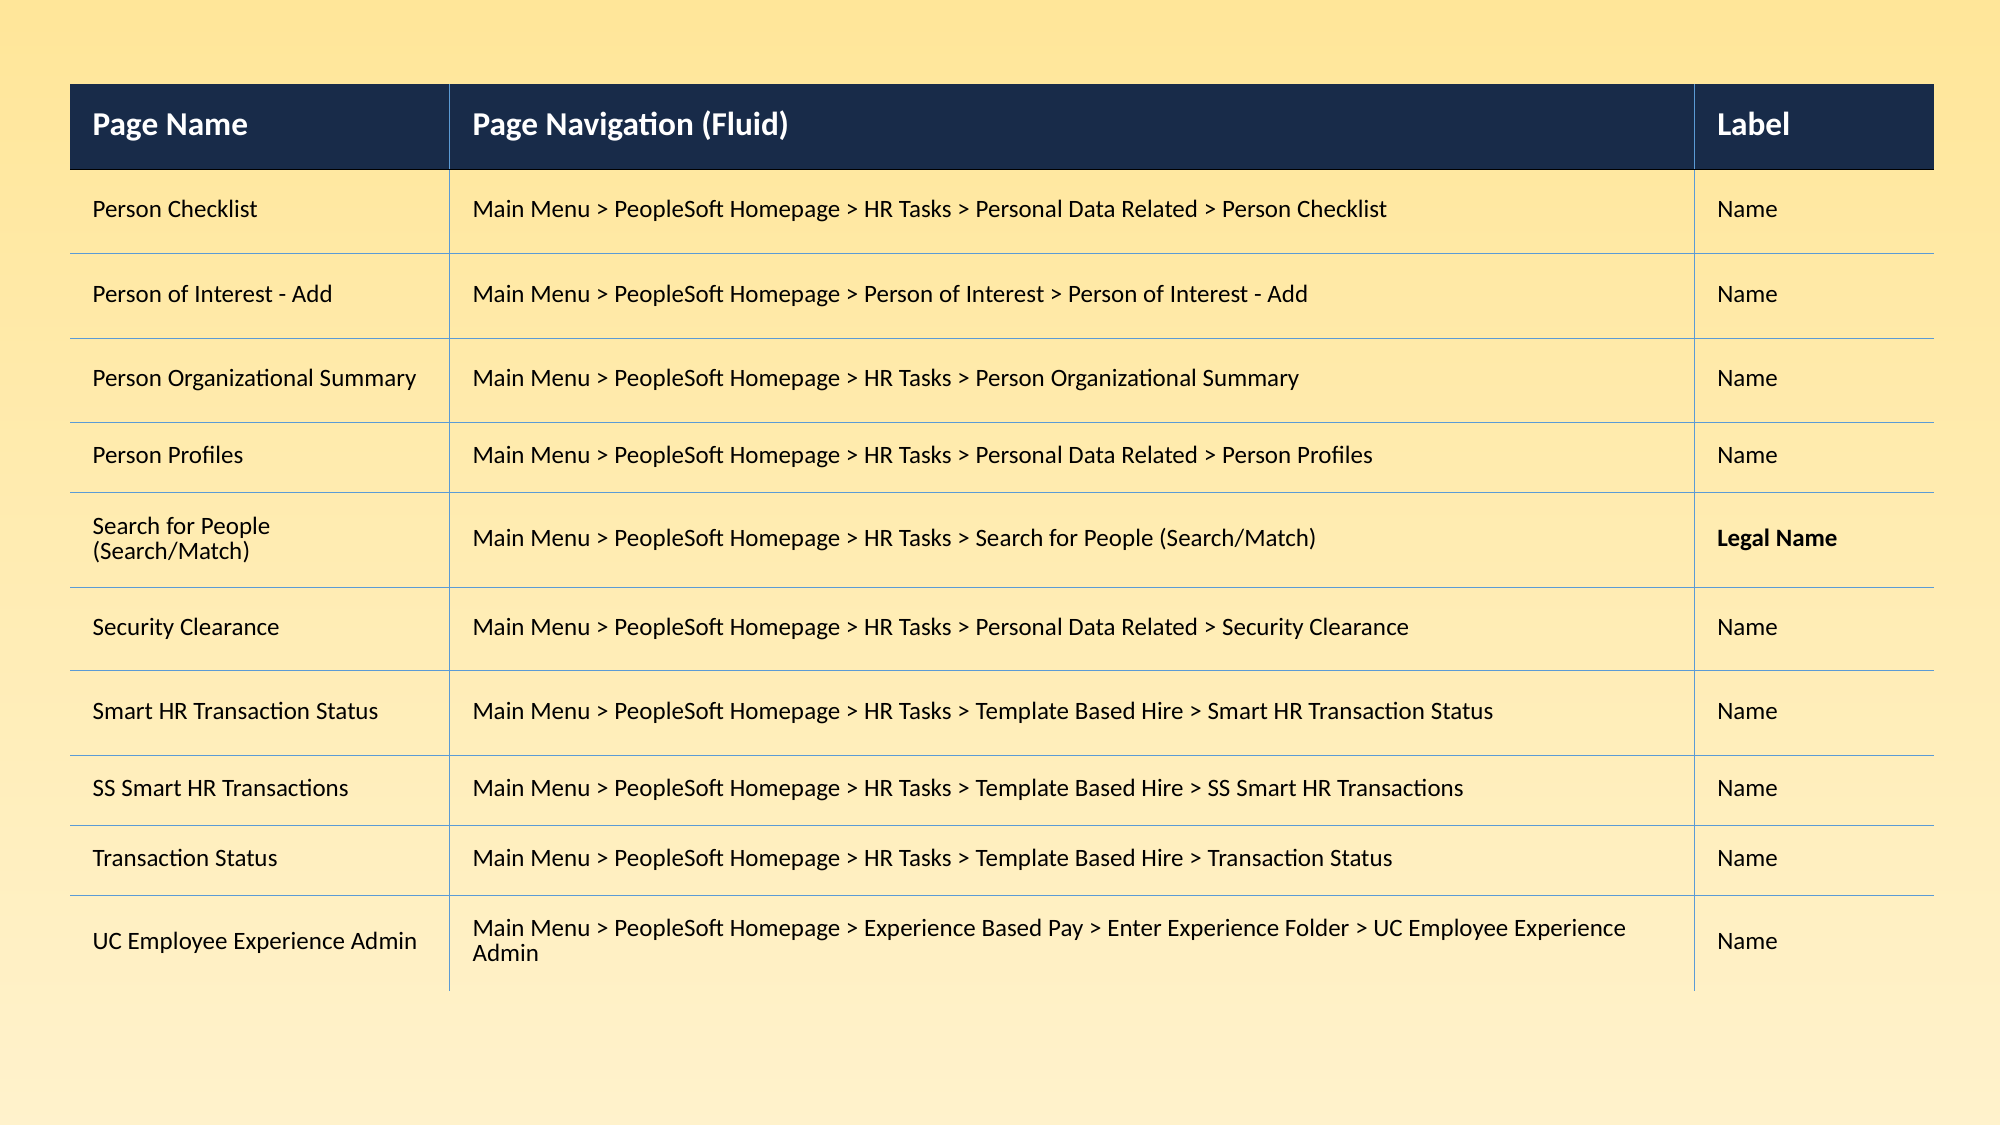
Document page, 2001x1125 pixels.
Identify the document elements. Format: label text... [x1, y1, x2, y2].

table_cell Main Menu > PeopleSoft Homepage > HR Tasks > Template Based Hire > SS Smart HR Transactions [450, 756, 1694, 825]
table_cell Person Profiles [70, 423, 449, 492]
table_cell Person Organizational Summary [70, 339, 449, 422]
table_cell Name [1695, 170, 1934, 253]
table_cell Main Menu > PeopleSoft Homepage > HR Tasks > Personal Data Related > Security Clearance [450, 588, 1694, 670]
table_cell Name [1695, 423, 1934, 492]
table_cell Main Menu > PeopleSoft Homepage > Person of Interest > Person of Interest - Add [450, 254, 1694, 338]
table_cell UC Employee Experience Admin [70, 896, 449, 991]
table_cell Main Menu > PeopleSoft Homepage > HR Tasks > Template Based Hire > Smart HR Transaction Status [450, 671, 1694, 755]
table_cell Name [1695, 254, 1934, 338]
table_cell Search for People (Search/Match) [70, 493, 449, 587]
table_cell Main Menu > PeopleSoft Homepage > HR Tasks > Personal Data Related > Person Checklist [450, 170, 1694, 253]
table_cell Main Menu > PeopleSoft Homepage > HR Tasks > Person Organizational Summary [450, 339, 1694, 422]
table_cell Name [1695, 339, 1934, 422]
table_cell Smart HR Transaction Status [70, 671, 449, 755]
table_cell Transaction Status [70, 826, 449, 895]
table_header Page Navigation (Fluid) [450, 84, 1694, 169]
table_cell Name [1695, 671, 1934, 755]
table_cell Name [1695, 826, 1934, 895]
table_header Page Name [70, 84, 449, 169]
table_cell Name [1695, 756, 1934, 825]
table_cell Main Menu > PeopleSoft Homepage > HR Tasks > Search for People (Search/Match) [450, 493, 1694, 587]
table_header Label [1695, 84, 1934, 169]
table_cell Main Menu > PeopleSoft Homepage > HR Tasks > Template Based Hire > Transaction Status [450, 826, 1694, 895]
table_cell Main Menu > PeopleSoft Homepage > HR Tasks > Personal Data Related > Person Profiles [450, 423, 1694, 492]
table_cell Person of Interest - Add [70, 254, 449, 338]
table_cell Main Menu > PeopleSoft Homepage > Experience Based Pay > Enter Experience Folder > UC Employee Experience Admin [450, 896, 1694, 991]
table_cell Person Checklist [70, 170, 449, 253]
table_cell Name [1695, 896, 1934, 991]
table_cell Security Clearance [70, 588, 449, 670]
table_cell Name [1695, 588, 1934, 670]
table_cell Legal Name [1695, 493, 1934, 587]
table_cell SS Smart HR Transactions [70, 756, 449, 825]
